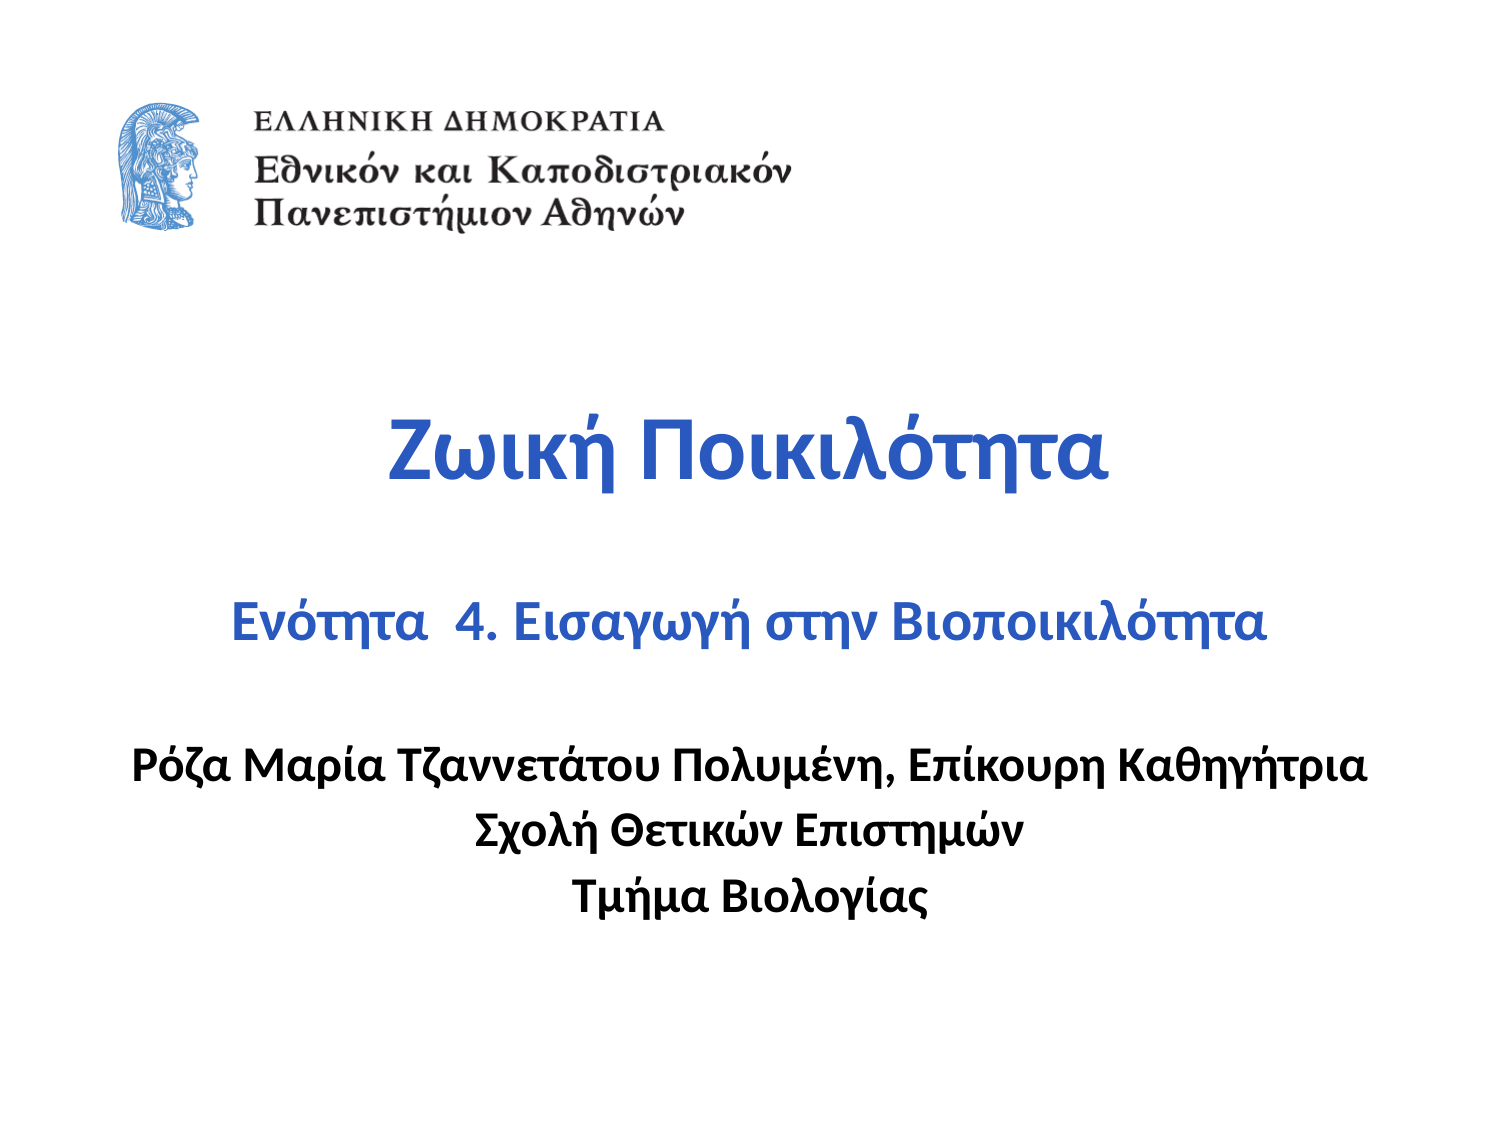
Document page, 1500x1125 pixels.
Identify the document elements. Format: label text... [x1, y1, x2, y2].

picture [112, 101, 793, 236]
subtitle Ενότητα 4. Εισαγωγή στην Βιοποικιλότητα Ρόζα Μαρία Τζαννετάτου Πολυμένη, Επίκουρη Καθηγήτρια Σχολή Θετικών Επιστημών Τμήμα Βιολογίας [93, 590, 1407, 1036]
title Ζωική Ποικιλότητα [112, 270, 1388, 504]
